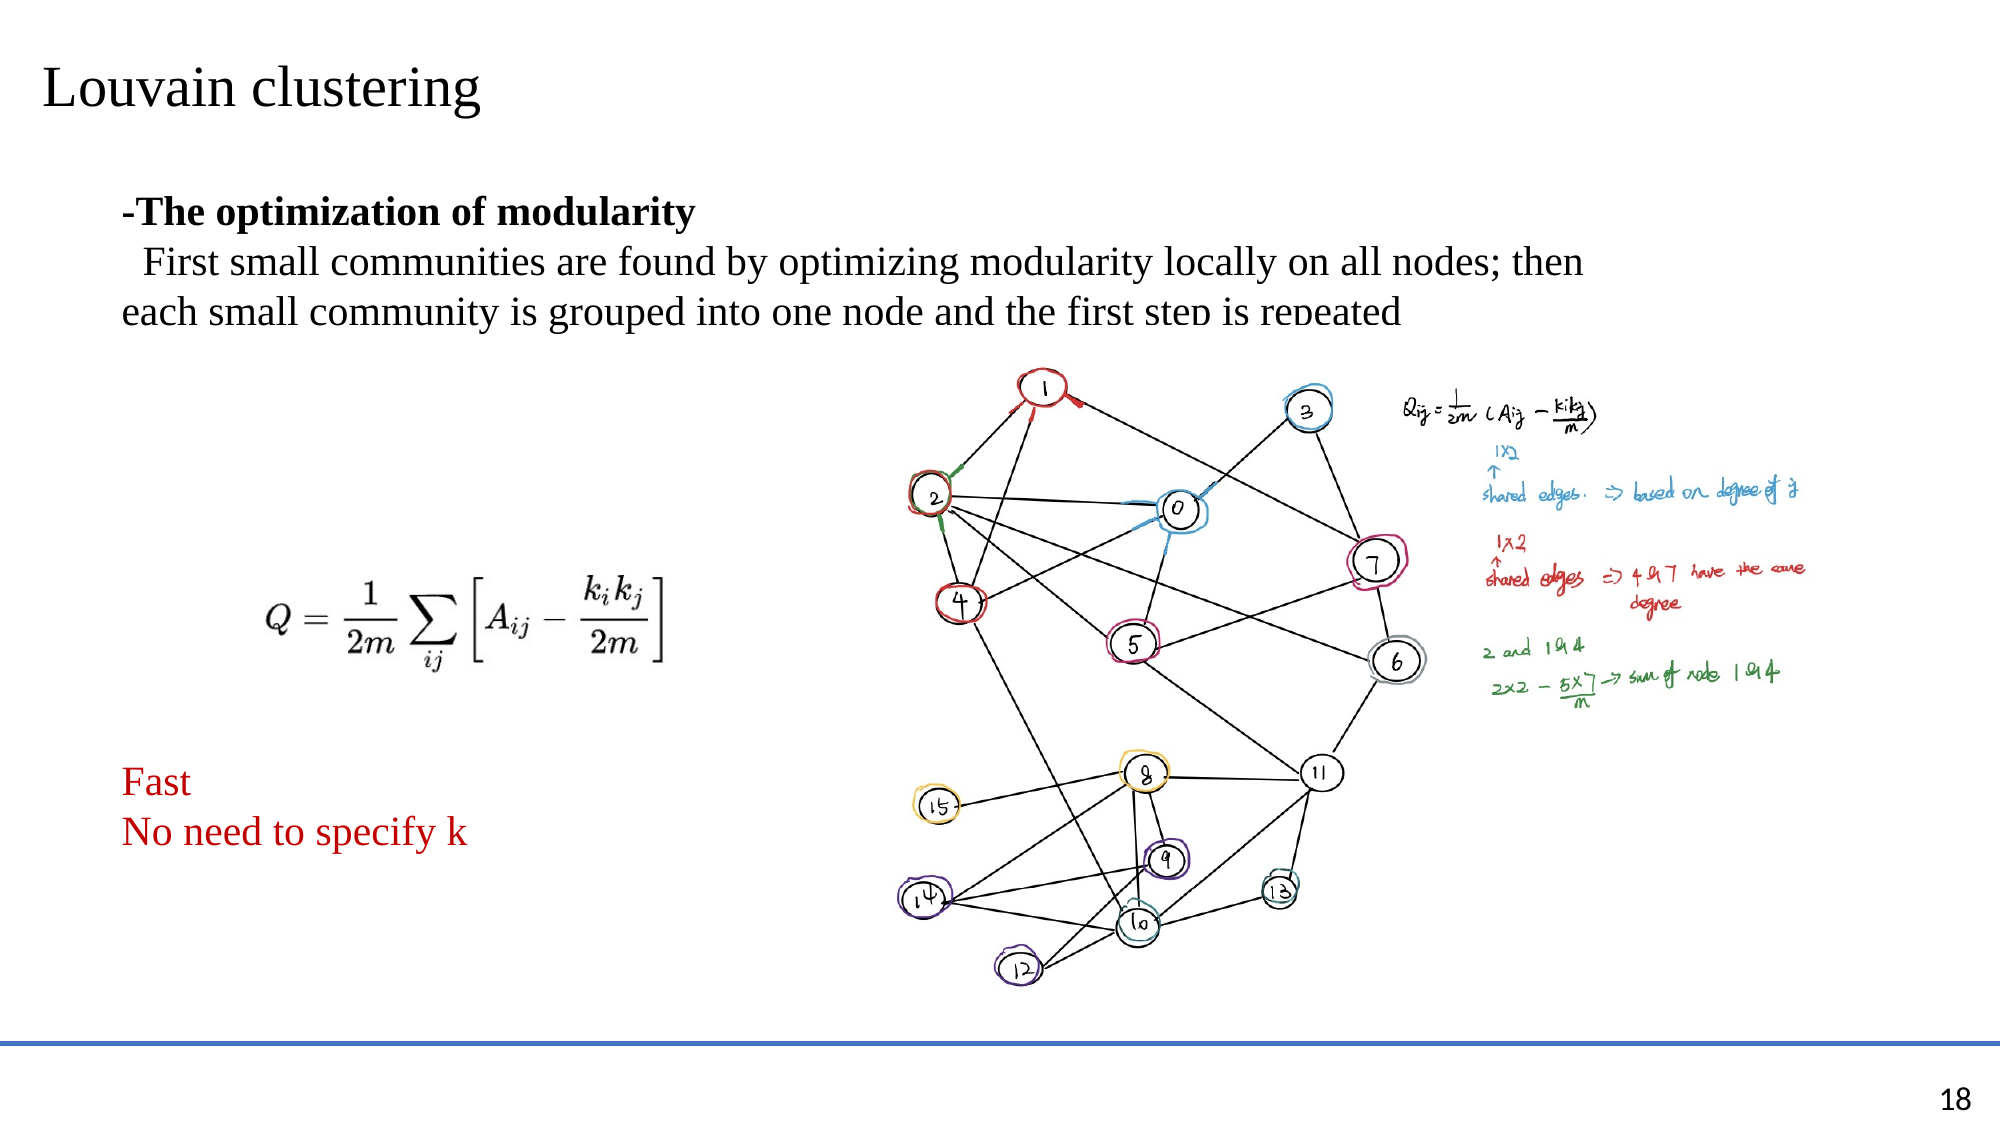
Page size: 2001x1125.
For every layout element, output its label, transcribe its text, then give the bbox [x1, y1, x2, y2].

text_box -The optimization of modularity First small communities are found by optimizing modularity locally on all nodes; then each small community is grouped into one node and the first step is repeated [106, 176, 1653, 387]
text_box Fast No need to specify k [106, 746, 855, 862]
text_box Louvain clustering [27, 40, 968, 126]
picture [855, 325, 1894, 1017]
text_box 18 [1923, 1069, 2000, 1125]
picture [256, 552, 670, 686]
